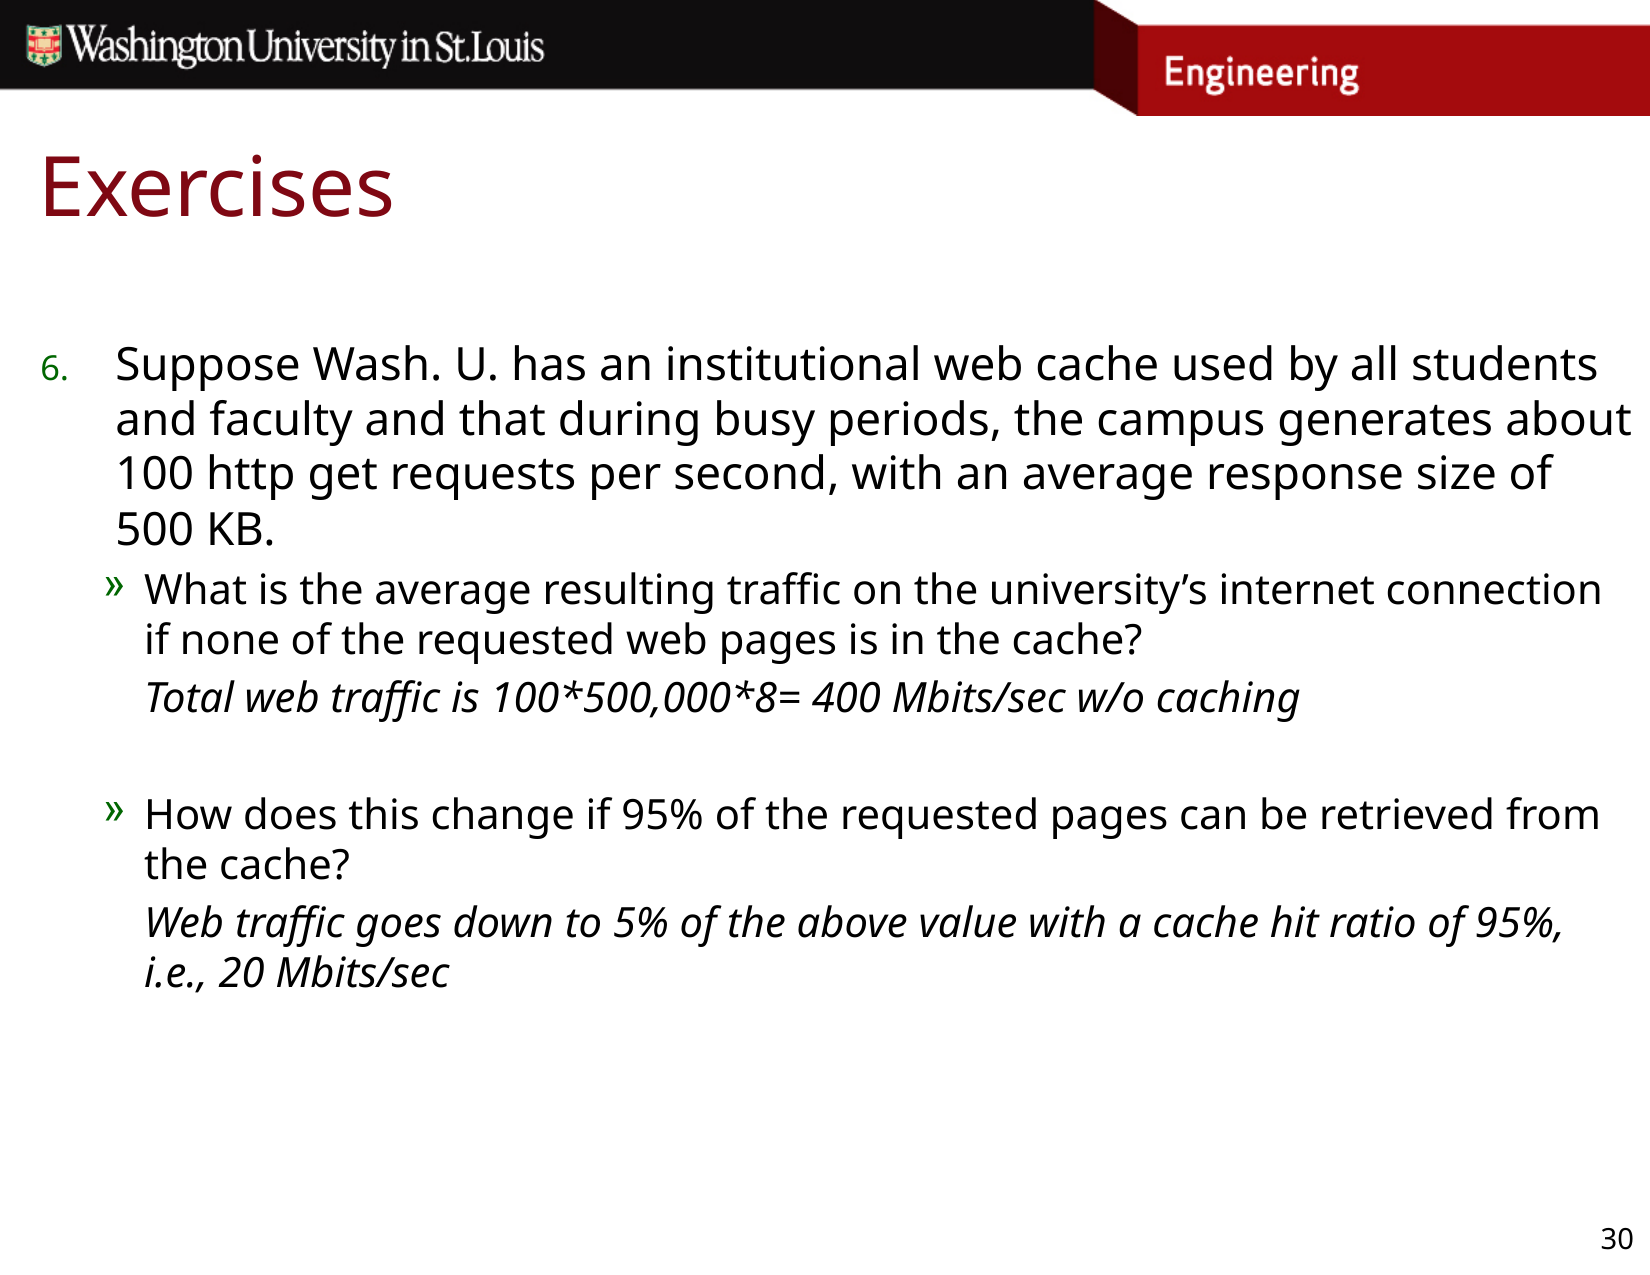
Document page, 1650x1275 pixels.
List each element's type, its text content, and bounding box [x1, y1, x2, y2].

picture [0, 0, 1650, 116]
list Suppose Wash. U. has an institutional web cache used by all students and faculty and that during busy periods, the campus generates about 100 http get requests per second, with an average response size of 500 KB. What is the average resulting traffic on the university’s internet connection if none of the requested web pages is in the cache? Total web traffic is 100*500,000*8= 400 Mbits/sec w/o caching How does this change if 95% of the requested pages can be retrieved from the cache? Web traffic goes down to 5% of the above value with a cache hit ratio of 95%, i.e., 20 Mbits/sec [2, 325, 1650, 1275]
title Exercises [21, 105, 1602, 262]
slide_number 30 [1583, 1222, 1635, 1258]
